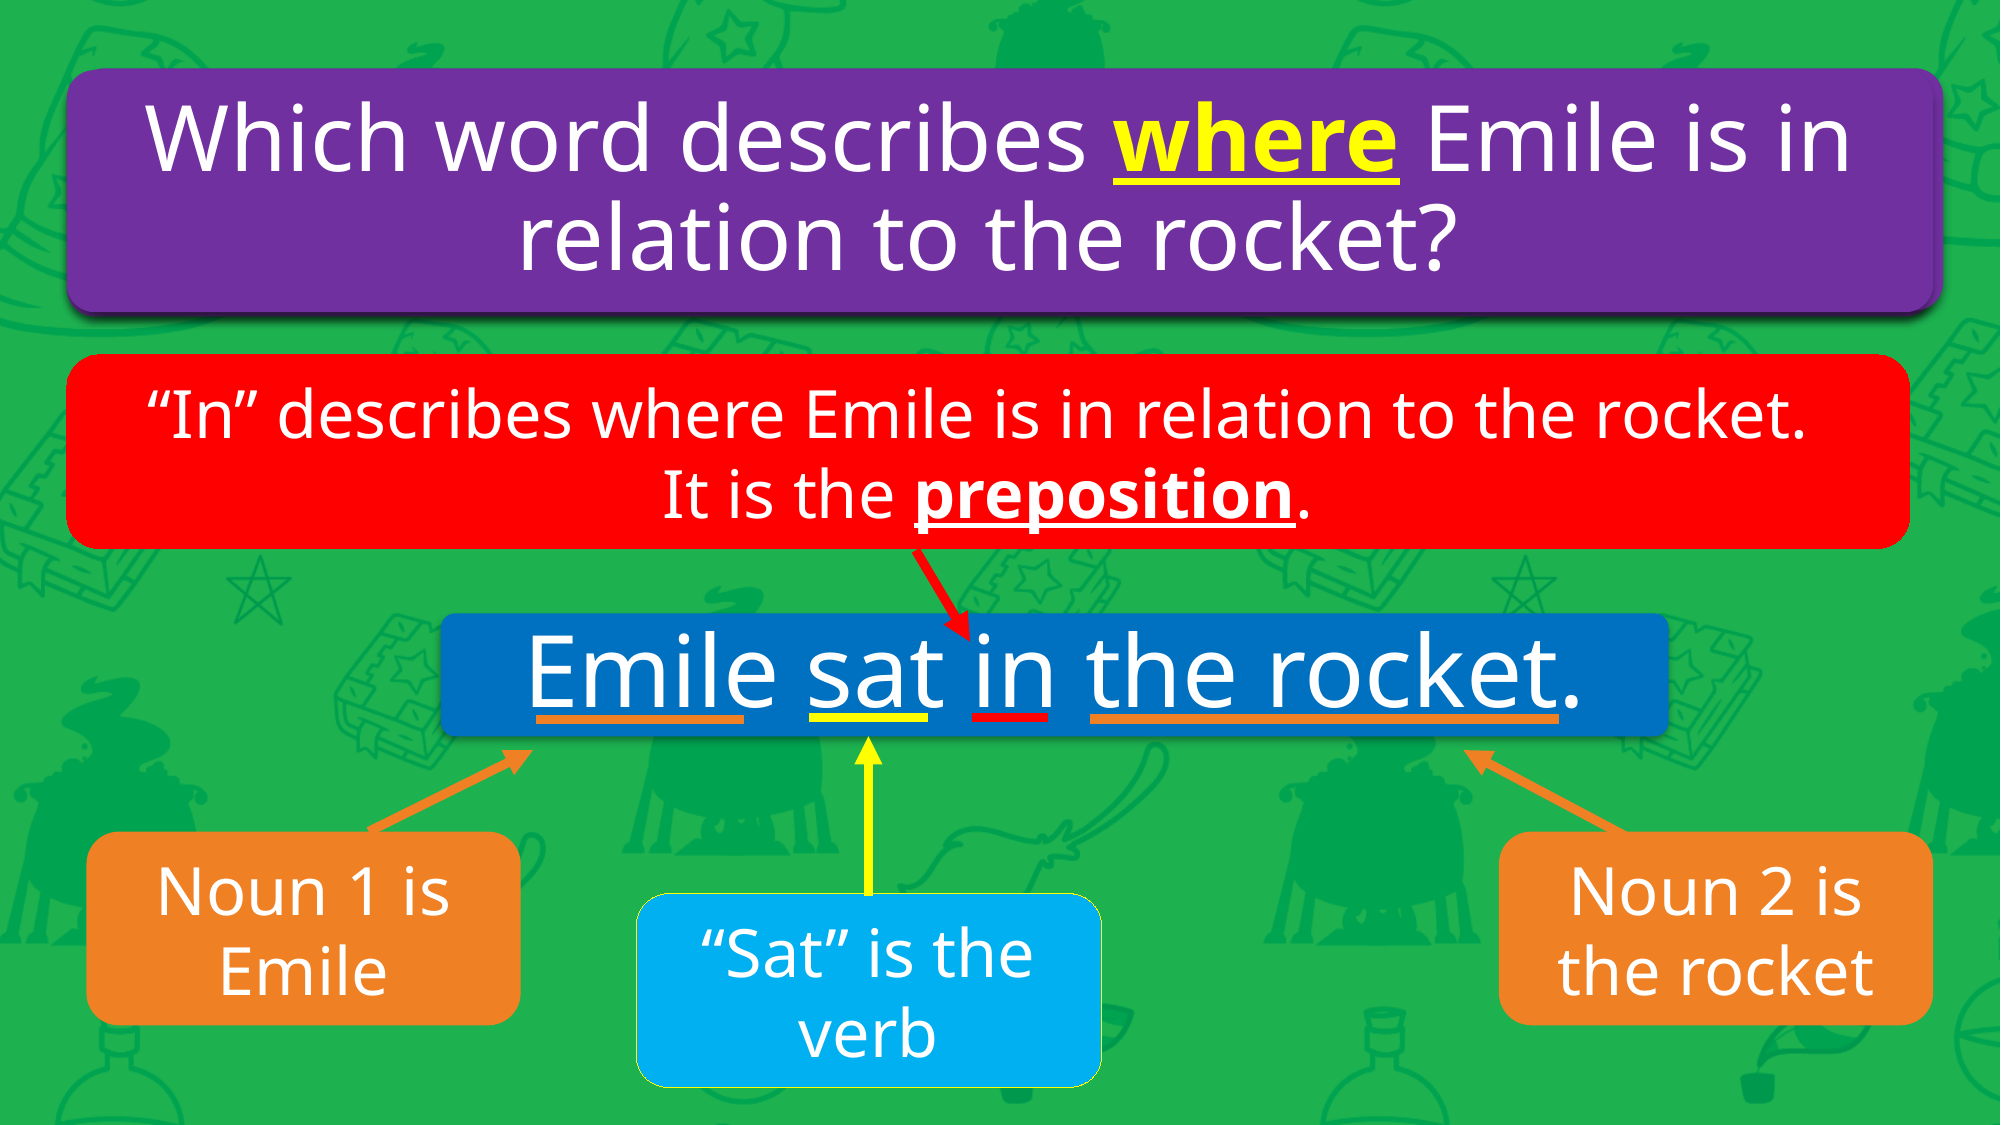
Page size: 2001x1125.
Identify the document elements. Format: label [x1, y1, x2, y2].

list [0, 0, 2000, 1125]
text_box [368, 750, 534, 832]
text_box [1463, 750, 1646, 847]
text_box [915, 550, 970, 642]
